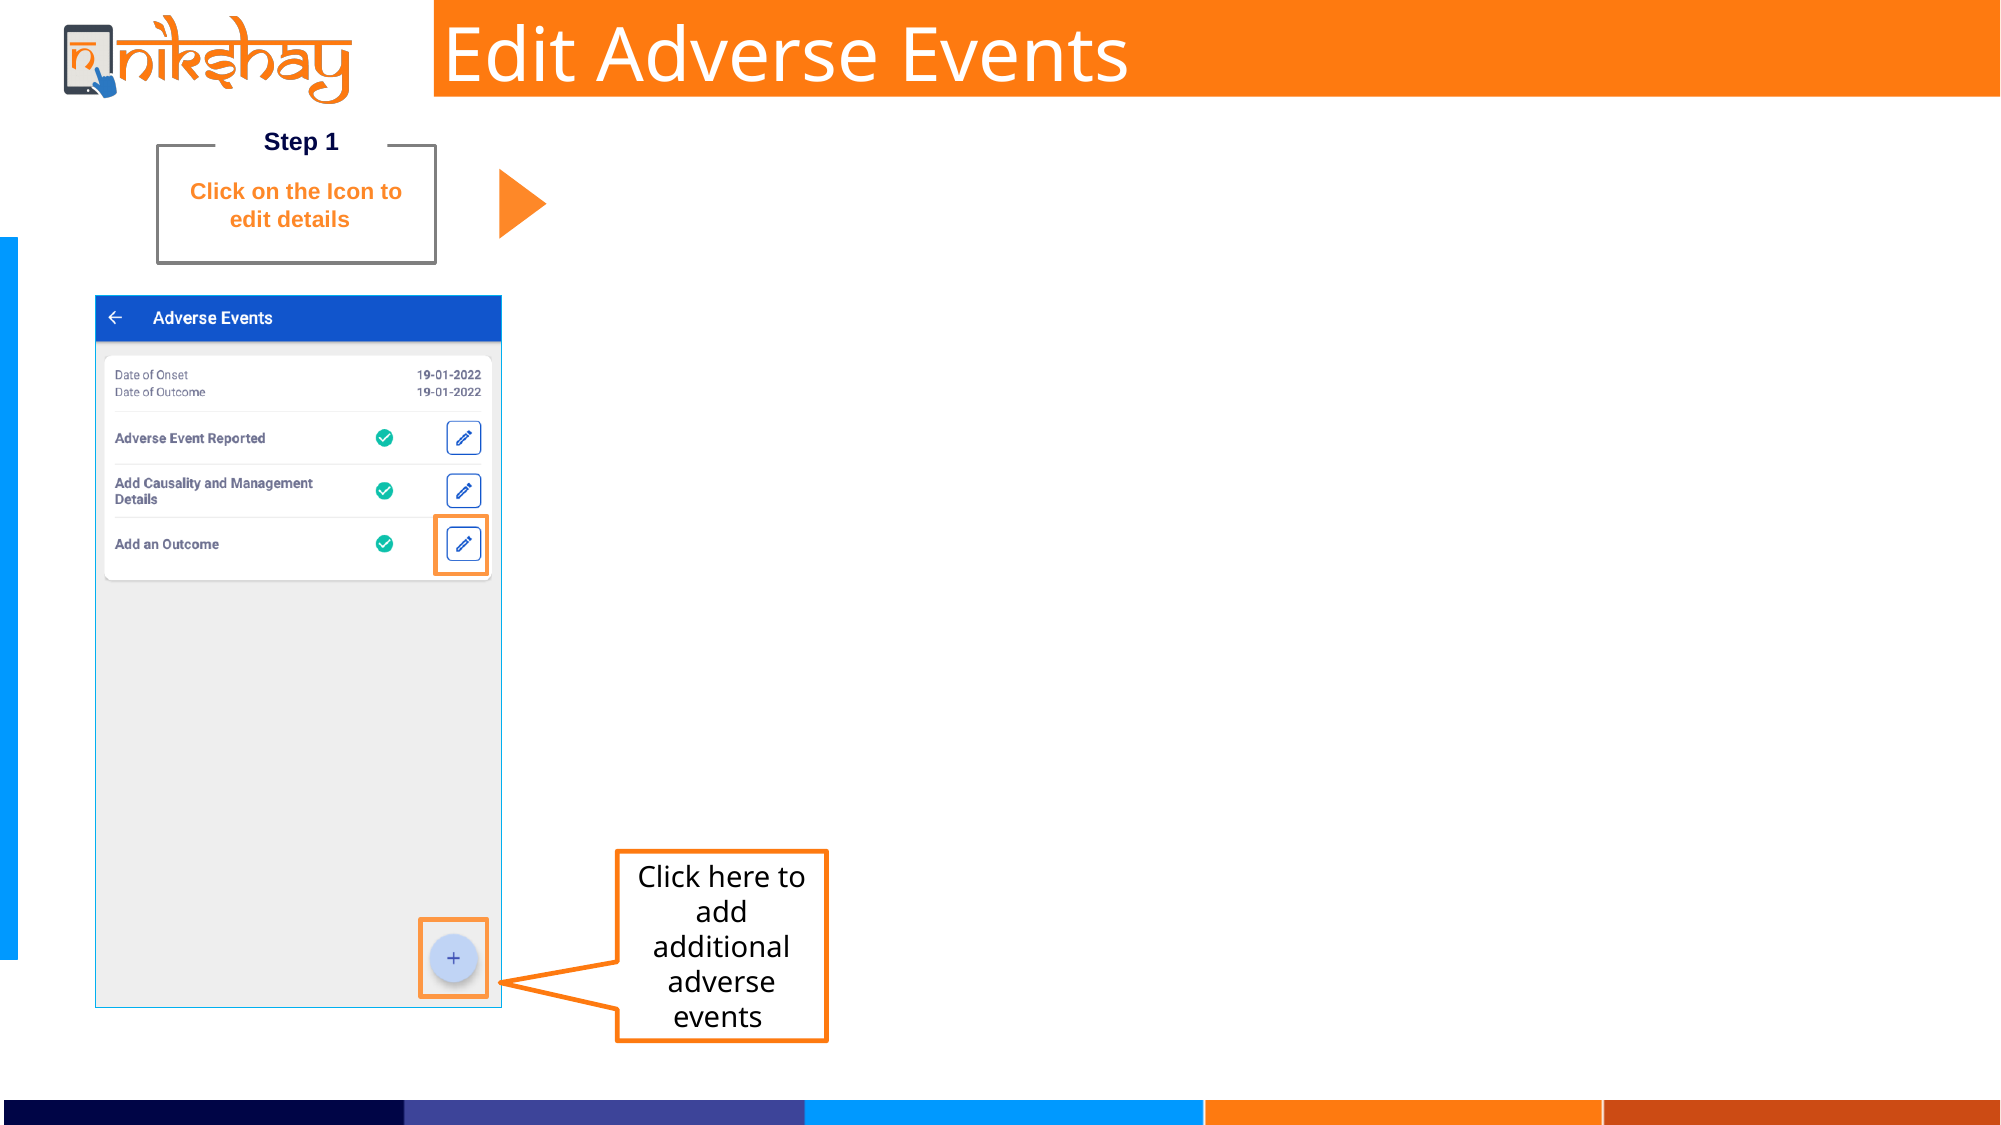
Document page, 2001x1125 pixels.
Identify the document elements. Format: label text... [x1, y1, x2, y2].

text_box Step 1 [215, 108, 388, 172]
picture [4, 1100, 2001, 1125]
picture [55, 0, 359, 123]
text_box [499, 168, 547, 239]
text_box Click here to add additional adverse events [502, 851, 827, 1041]
text_box Edit Adverse Events [427, 0, 1977, 115]
text_box Click on the Icon to edit details [157, 145, 436, 263]
picture [97, 297, 502, 1006]
